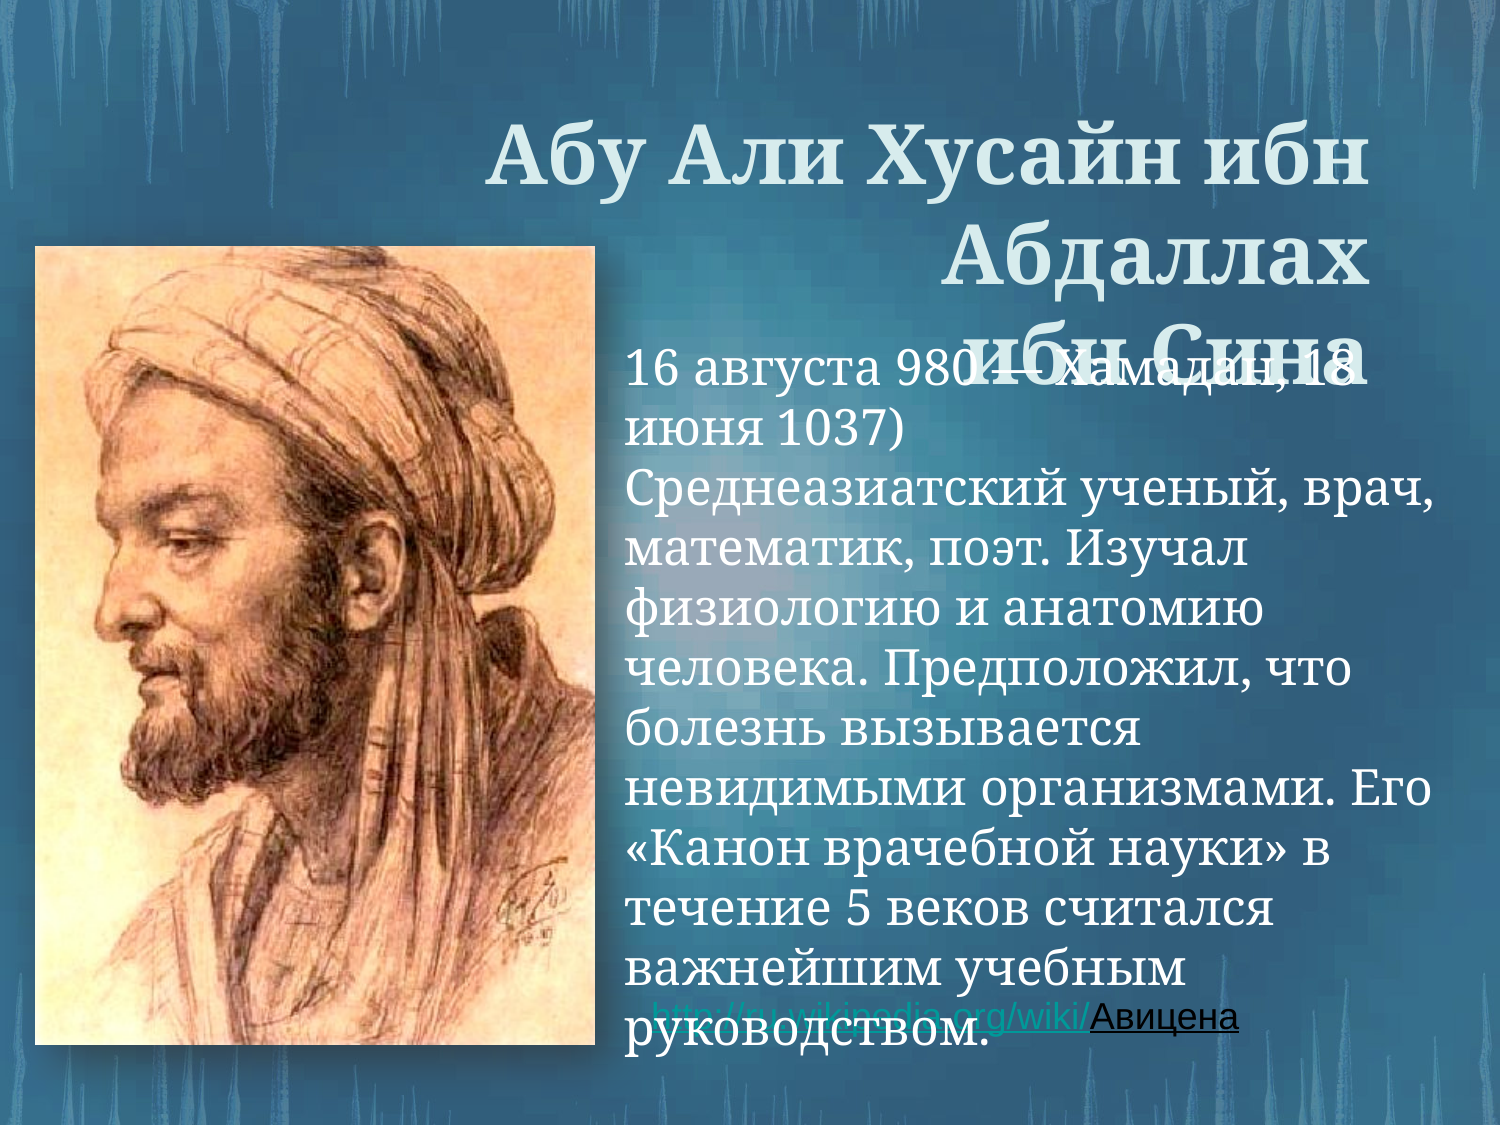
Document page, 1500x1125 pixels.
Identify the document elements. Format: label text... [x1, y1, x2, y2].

picture [0, 0, 1500, 1125]
text_box Абу Али Хусайн ибн Абдаллах ибн Сина [70, 93, 1386, 409]
text_box 16 августа 980 — Хамадан, 18 июня 1037) Среднеазиатский ученый, врач, математик, поэт. Изучал физиологию и анатомию человека. Предположил, что болезнь вызывается невидимыми организмами. Его «Канон врачебной науки» в течение 5 веков считался важнейшим учебным руководством. [609, 328, 1465, 1063]
